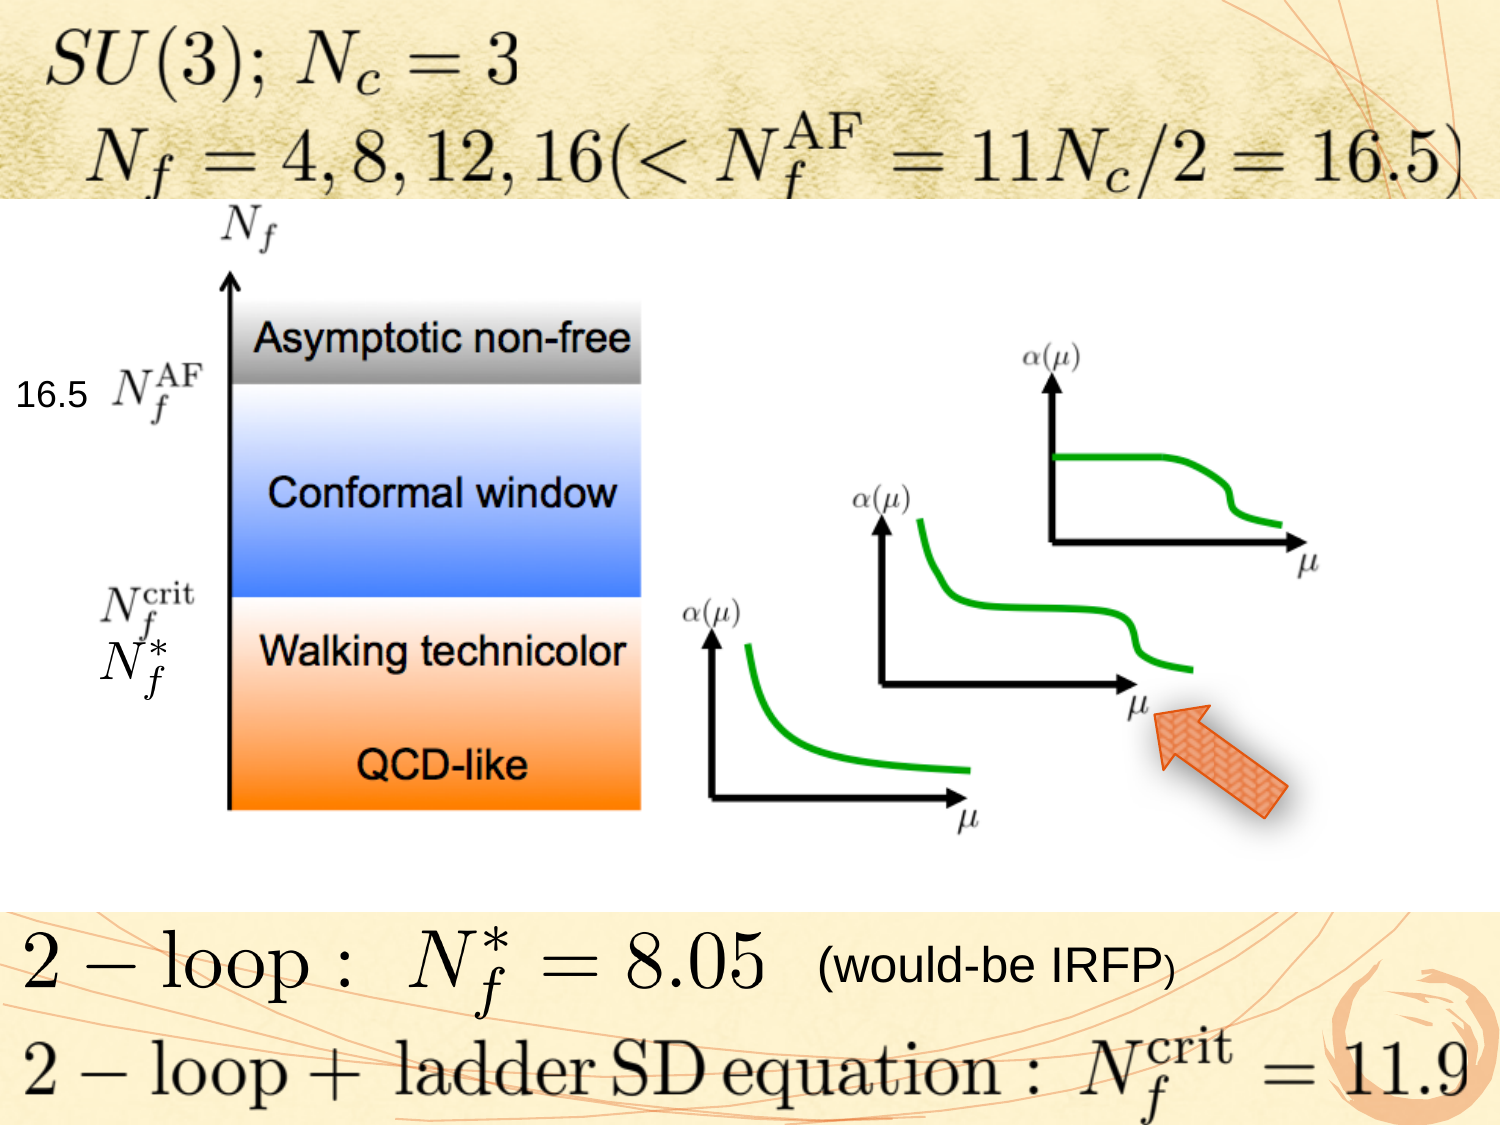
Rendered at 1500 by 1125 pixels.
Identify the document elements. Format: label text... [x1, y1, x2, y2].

picture [45, 24, 518, 105]
picture [0, 108, 1500, 913]
text_box (would-be IRFP) [802, 949, 1192, 999]
picture [24, 1024, 1468, 1125]
picture [24, 924, 763, 1020]
